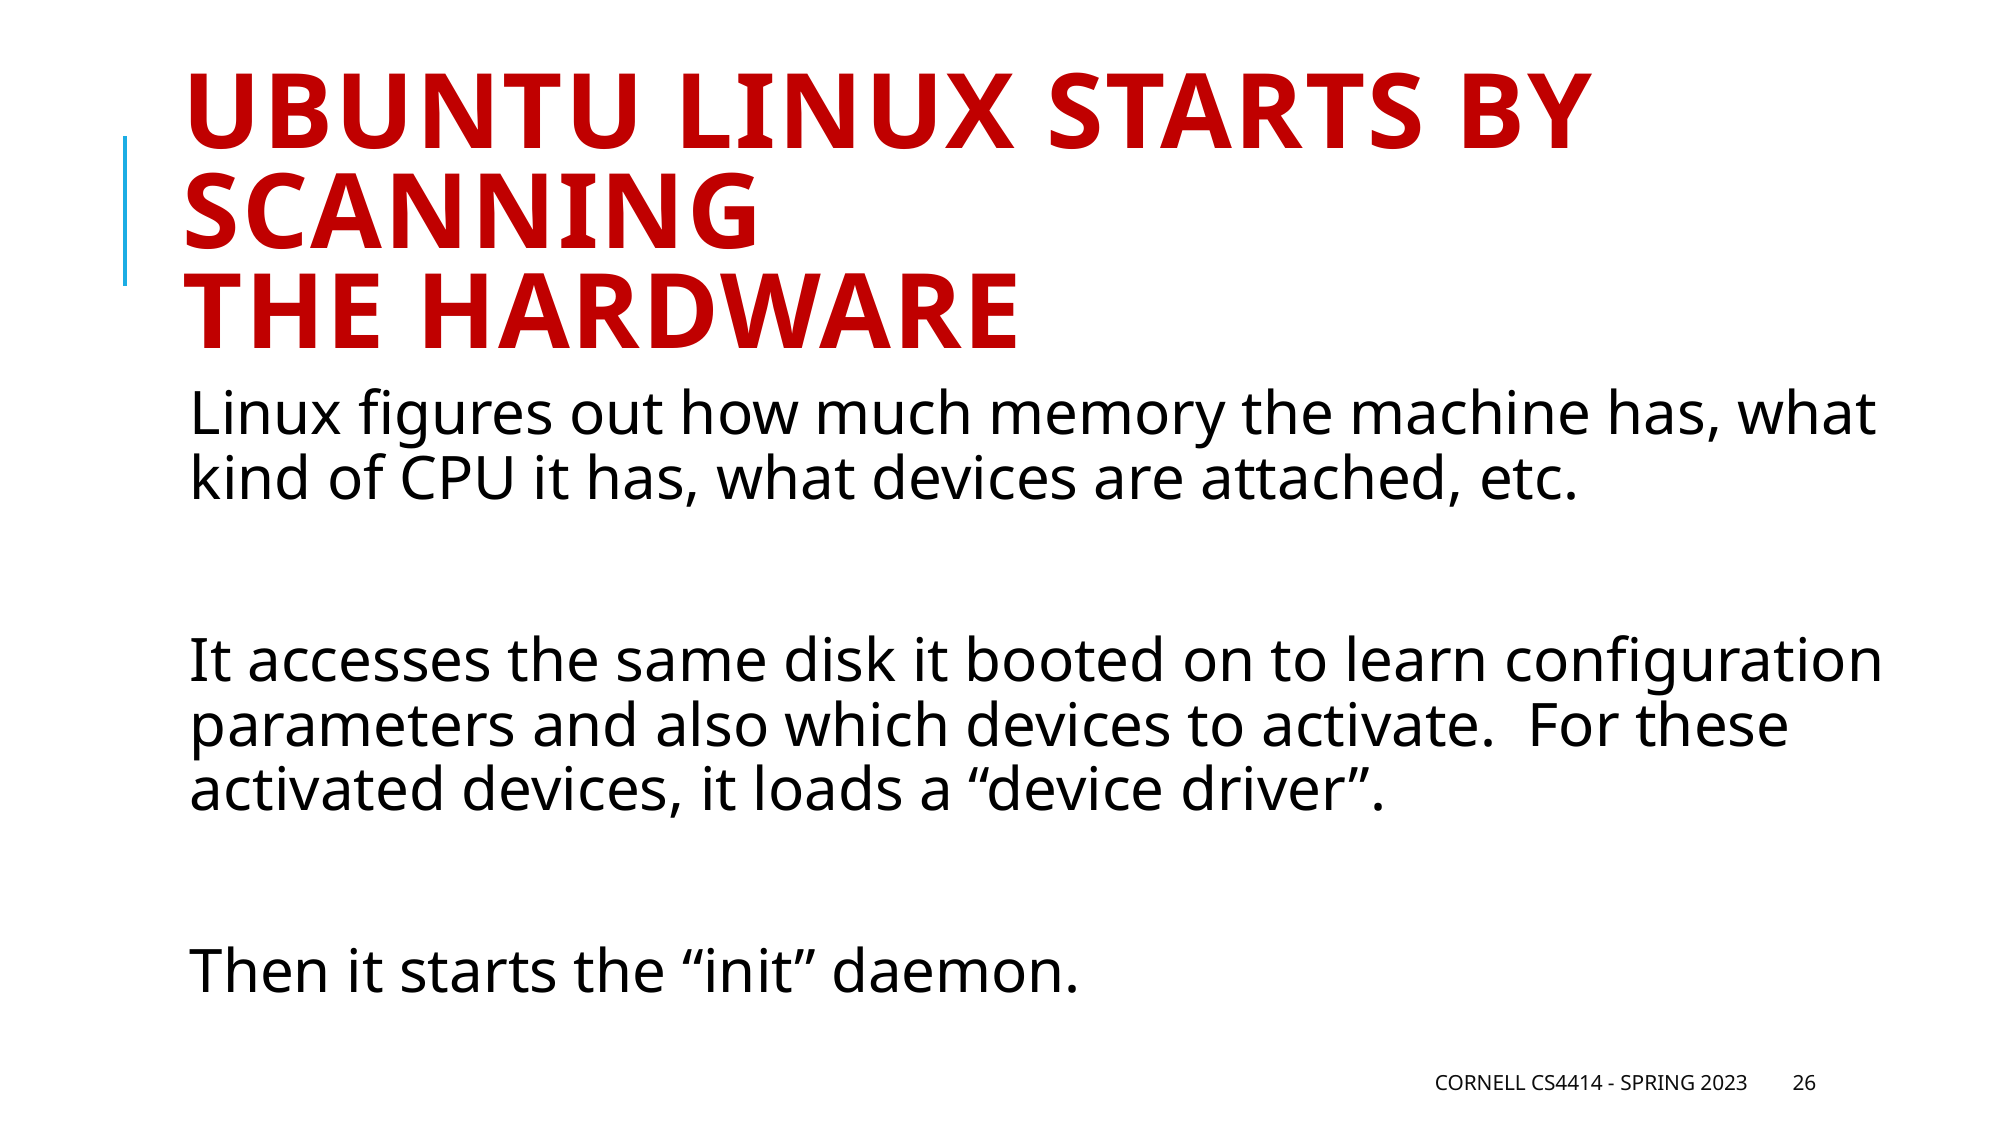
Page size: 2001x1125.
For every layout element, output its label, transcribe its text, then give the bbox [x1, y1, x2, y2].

slide_number 26 [1777, 1061, 1938, 1107]
title Ubuntu Linux starts by scanning the hardware [168, 96, 1914, 342]
footer Cornell CS4414 - Spring 2023 [794, 1061, 1763, 1107]
list Linux figures out how much memory the machine has, what kind of CPU it has, what devices are attached, etc. It accesses the same disk it booted on to learn configuration parameters and also which devices to activate. For these activated devices, it loads a “device driver”. Then it starts the “init” daemon. [168, 375, 1914, 1035]
